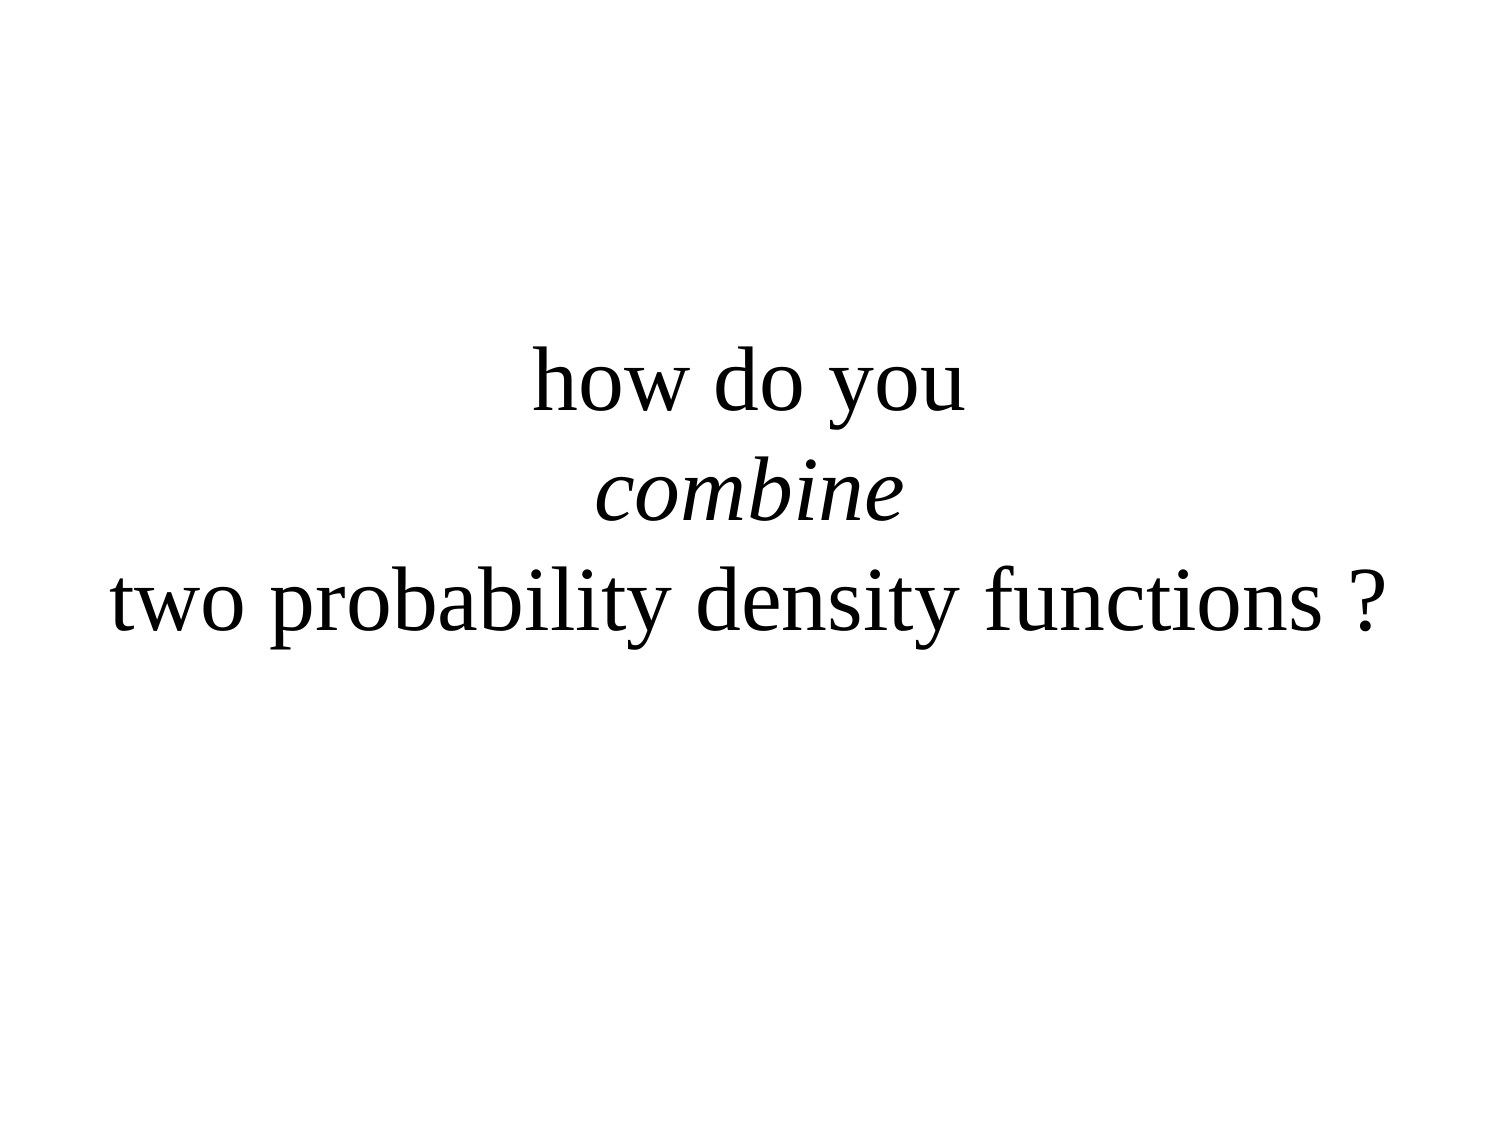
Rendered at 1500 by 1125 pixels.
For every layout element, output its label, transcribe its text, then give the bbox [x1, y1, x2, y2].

title how do you combine two probability density functions ? [75, 237, 1425, 730]
